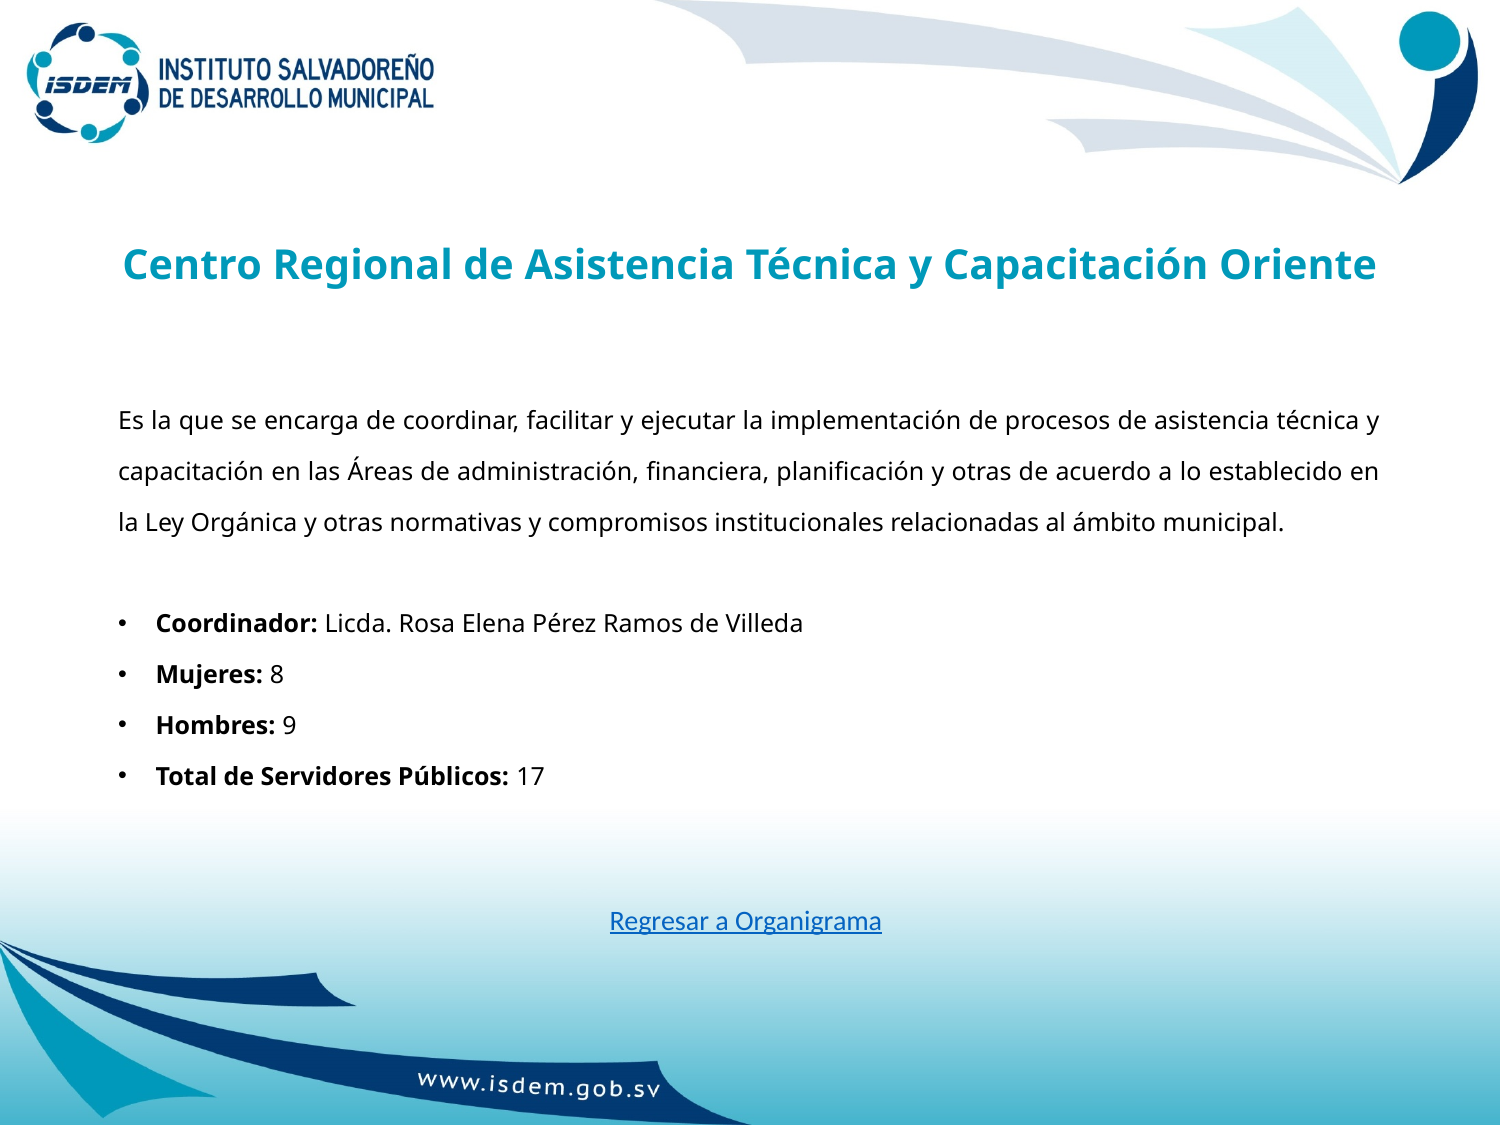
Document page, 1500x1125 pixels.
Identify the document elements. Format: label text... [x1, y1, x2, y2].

picture [0, 0, 1500, 1125]
text_box Regresar a Organigrama [521, 894, 971, 944]
title Centro Regional de Asistencia Técnica y Capacitación Oriente [103, 227, 1397, 305]
list Es la que se encarga de coordinar, facilitar y ejecutar la implementación de procesos de asistencia técnica y capacitación en las Áreas de administración, financiera, planificación y otras de acuerdo a lo establecido en la Ley Orgánica y otras normativas y compromisos institucionales relacionadas al ámbito municipal. Coordinador: Licda. Rosa Elena Pérez Ramos de Villeda Mujeres: 8 Hombres: 9 Total de Servidores Públicos: 17 [103, 375, 1397, 945]
